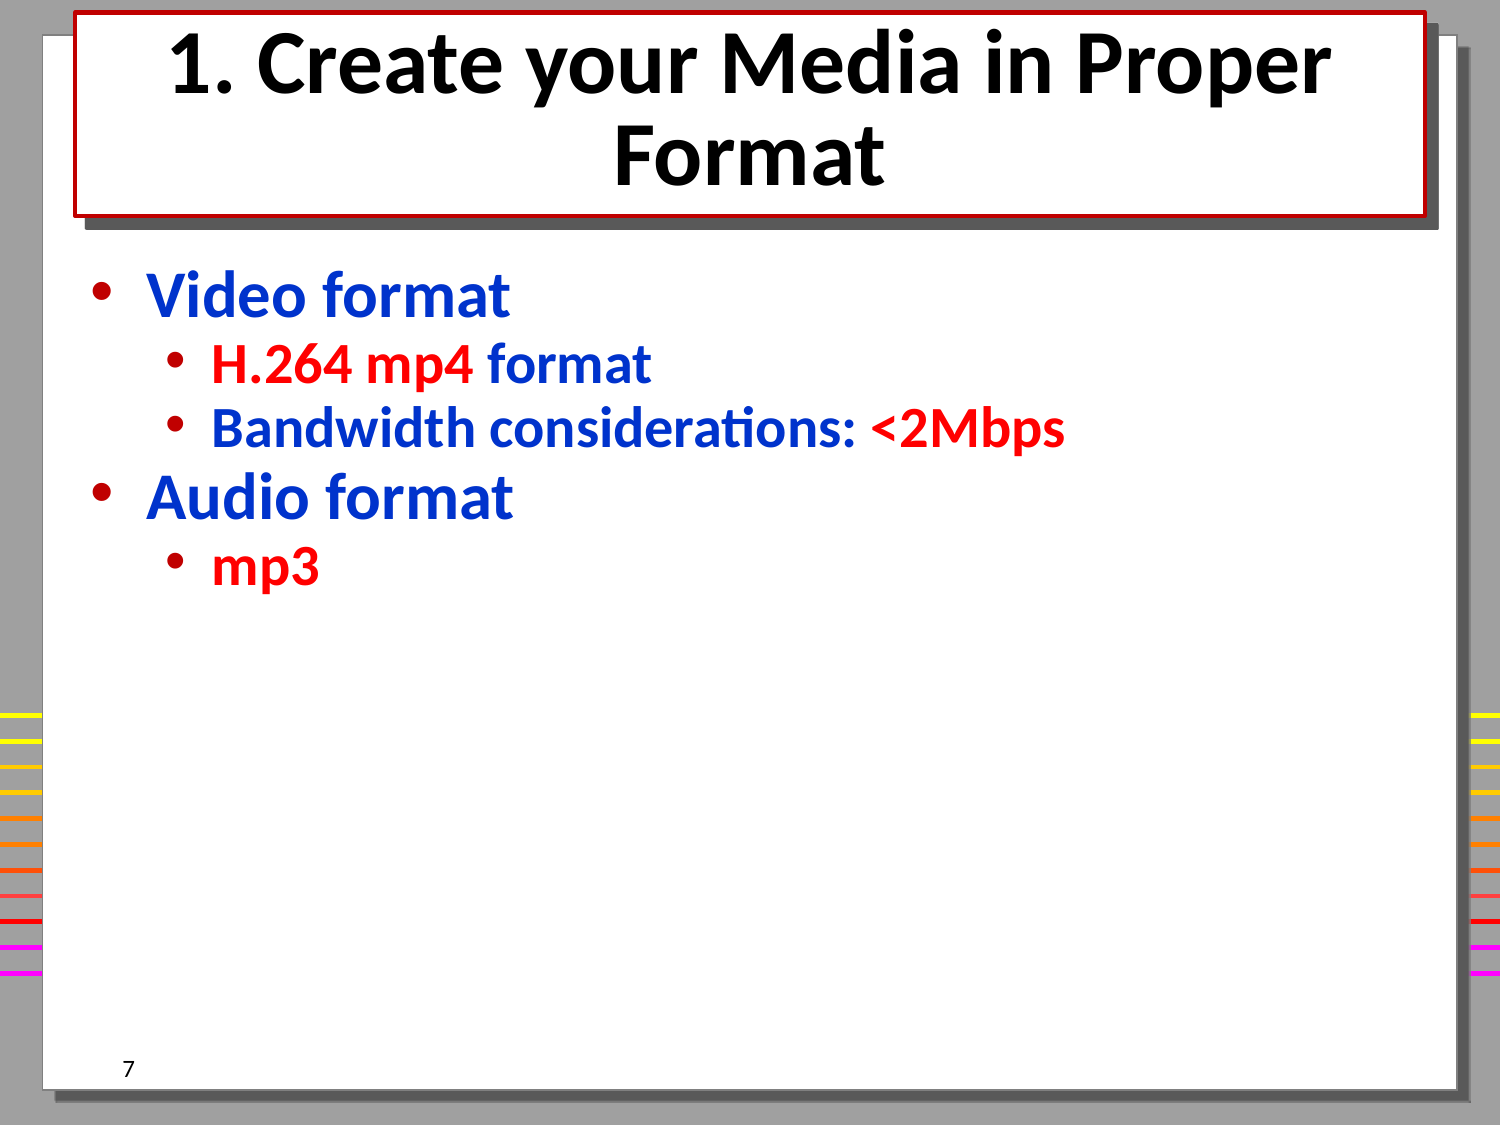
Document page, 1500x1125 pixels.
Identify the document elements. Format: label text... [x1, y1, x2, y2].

title 1. Create your Media in Proper Format [73, 10, 1427, 218]
slide_number 7 [50, 1037, 150, 1098]
list Video format H.264 mp4 format Bandwidth considerations: <2Mbps Audio format mp3 [75, 262, 1425, 1038]
